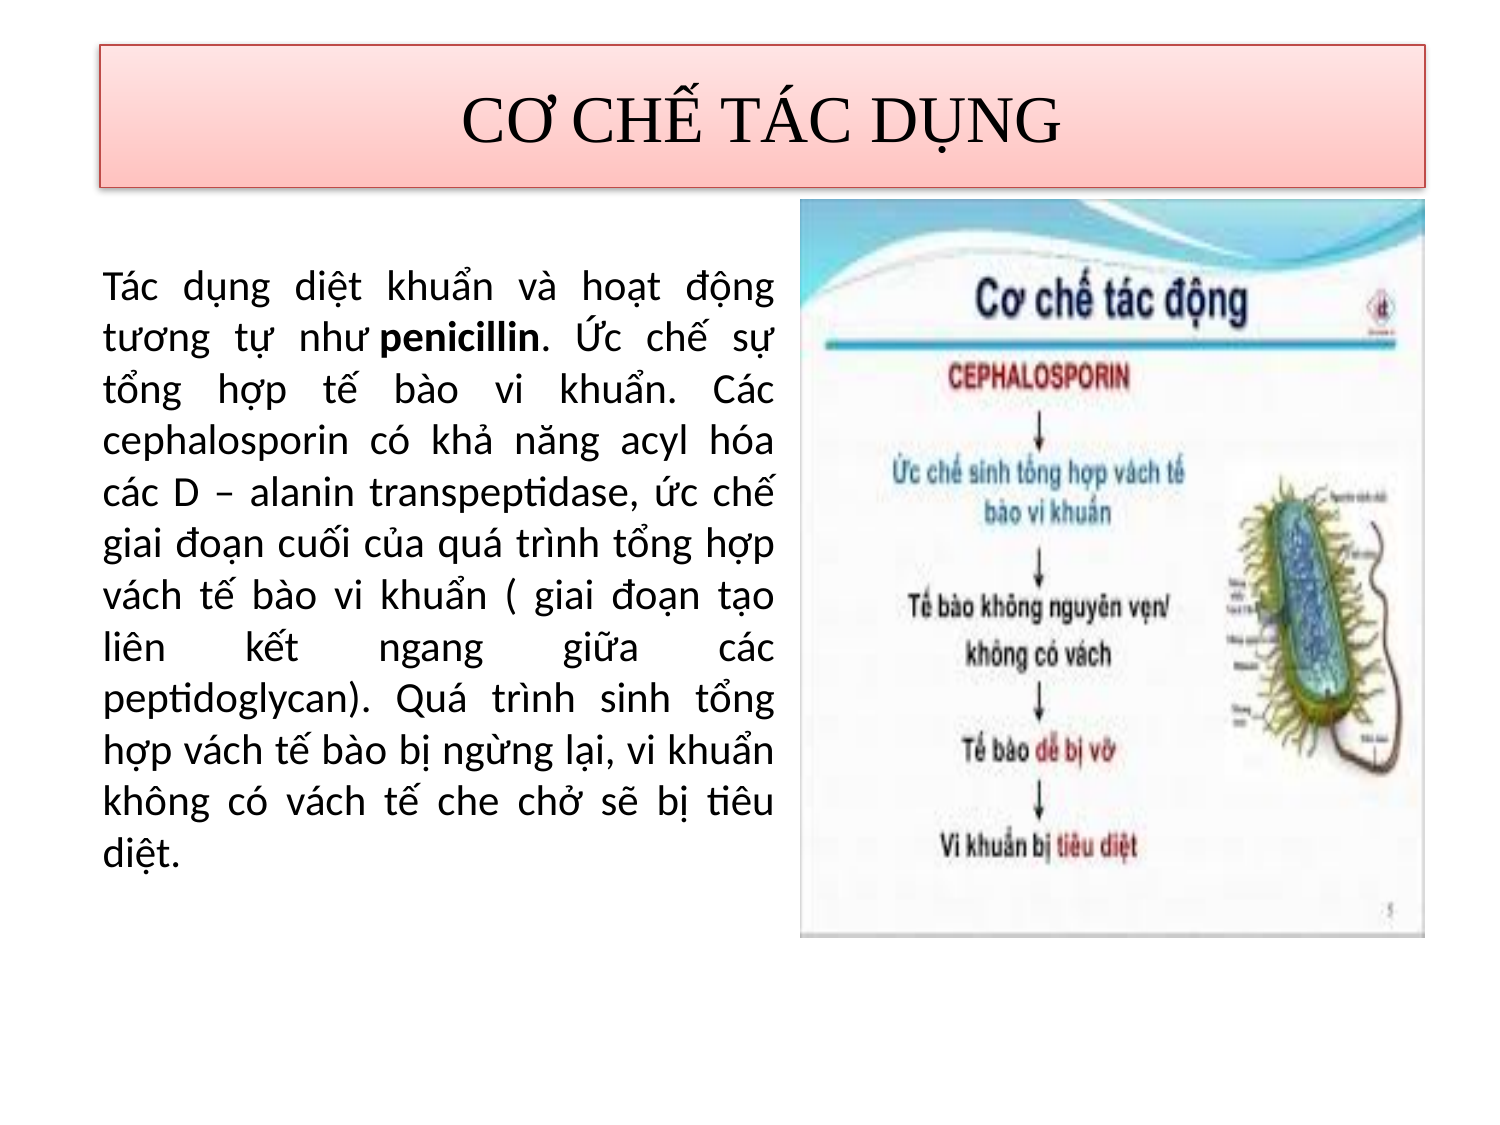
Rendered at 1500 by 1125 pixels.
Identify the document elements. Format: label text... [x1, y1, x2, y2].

title CƠ CHẾ TÁC DỤNG [99, 44, 1426, 188]
list Tác dụng diệt khuẩn và hoạt động tương tự như penicillin. Ức chế sự tổng hợp tế bào vi khuẩn. Các cephalosporin có khả năng acyl hóa các D – alanin transpeptidase, ức chế giai đoạn cuối của quá trình tổng hợp vách tế bào vi khuẩn ( giai đoạn tạo liên kết ngang giữa các peptidoglycan). Quá trình sinh tổng hợp vách tế bào bị ngừng lại, vi khuẩn không có vách tế che chở sẽ bị tiêu diệt. [87, 187, 790, 1005]
picture [799, 199, 1426, 938]
